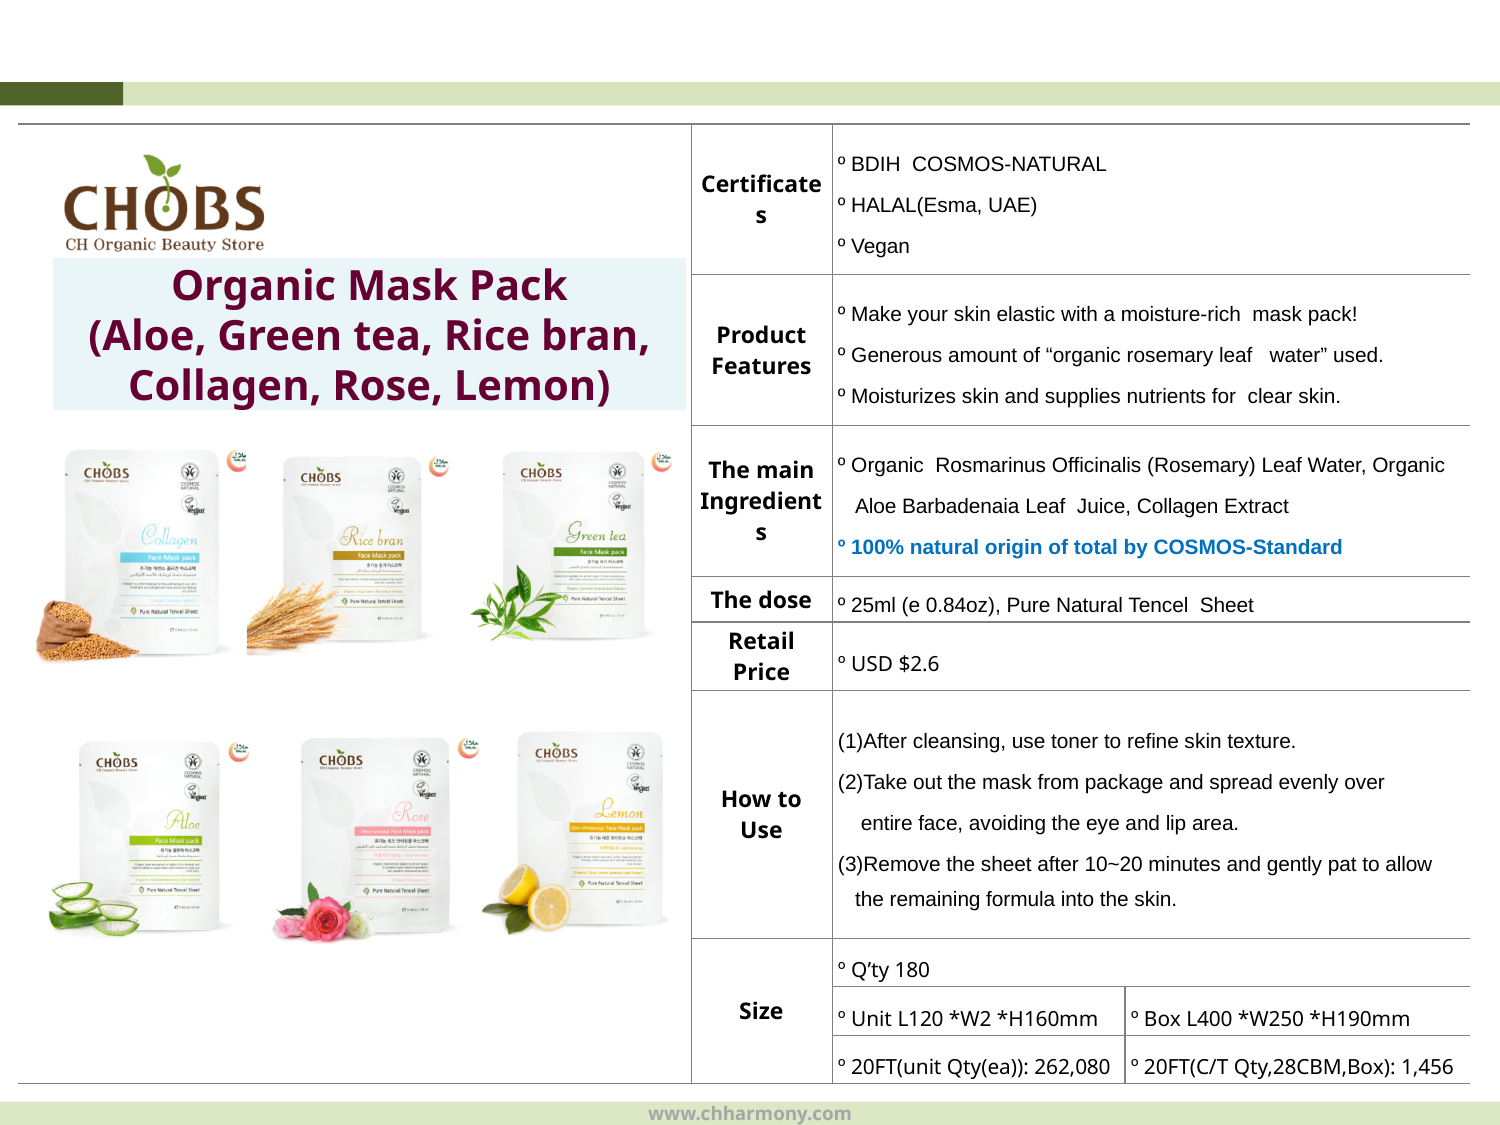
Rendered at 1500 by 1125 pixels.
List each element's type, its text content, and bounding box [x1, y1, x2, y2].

table_cell Size [692, 939, 832, 1083]
table_cell º Make your skin elastic with a moisture-rich mask pack! º Generous amount of “organic rosemary leaf water” used. º Moisturizes skin and supplies nutrients for clear skin. [833, 275, 1470, 425]
picture [34, 445, 452, 664]
table_cell º 25ml (e 0.84oz), Pure Natural Tencel Sheet [833, 577, 1470, 621]
table_cell (1)After cleansing, use toner to refine skin texture. (2)Take out the mask from package and spread evenly over entire face, avoiding the eye and lip area. (3)Remove the sheet after 10~20 minutes and gently pat to allow the remaining formula into the skin. [833, 691, 1470, 938]
table_cell º Organic Rosmarinus Officinalis (Rosemary) Leaf Water, Organic Aloe Barbadenaia Leaf Juice, Collagen Extract º 100% natural origin of total by COSMOS-Standard [833, 426, 1470, 576]
table_header º BDIH COSMOS-NATURAL º HALAL(Esma, UAE) º Vegan [833, 125, 1470, 274]
table_header [18, 125, 691, 1083]
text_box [0, 81, 1500, 106]
text_box Organic Mask Pack (Aloe, Green tea, Rice bran, Collagen, Rose, Lemon) [51, 256, 688, 412]
table_cell º 20FT(unit Qty(ea)): 262,080 [833, 1036, 1124, 1083]
table_cell Retail Price [692, 623, 832, 690]
table_cell º Box L400 *W250 *H190mm [1126, 987, 1470, 1035]
table_cell The dose [692, 577, 832, 621]
table_header Certificates [692, 125, 832, 274]
table_cell º Q’ty 180 [833, 939, 1470, 986]
table_cell º USD $2.6 [833, 623, 1470, 690]
text_box www.chharmony.com [0, 1099, 1500, 1125]
picture [468, 447, 674, 645]
table_cell º Unit L120 *W2 *H160mm [833, 987, 1124, 1035]
table_cell Product Features [692, 275, 832, 425]
picture [58, 137, 270, 273]
table_cell º 20FT(C/T Qty,28CBM,Box): 1,456 [1126, 1036, 1470, 1083]
picture [46, 737, 252, 939]
picture [269, 726, 669, 945]
table_cell The main Ingredients [692, 426, 832, 576]
table_cell How to Use [692, 691, 832, 938]
